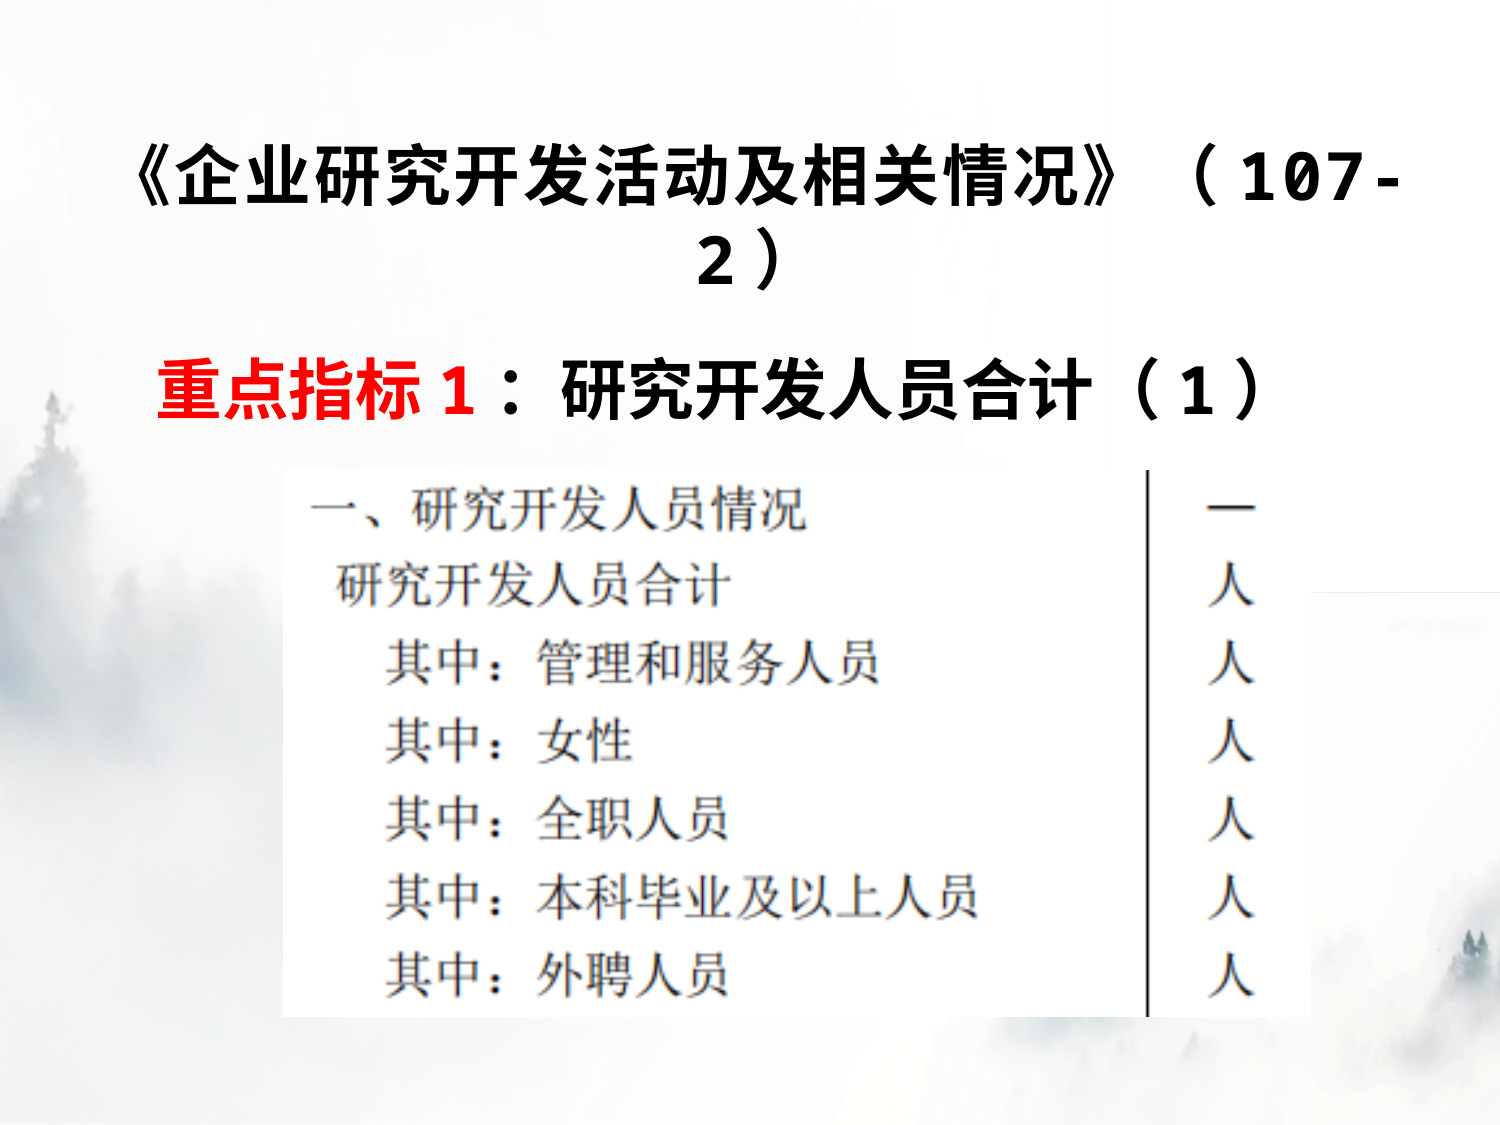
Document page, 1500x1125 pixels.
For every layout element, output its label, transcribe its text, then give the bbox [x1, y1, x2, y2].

picture [0, 0, 1500, 1125]
title 《企业研究开发活动及相关情况》（107-2） [70, 105, 1446, 323]
text_box 重点指标1：研究开发人员合计（1） [140, 316, 1423, 1059]
